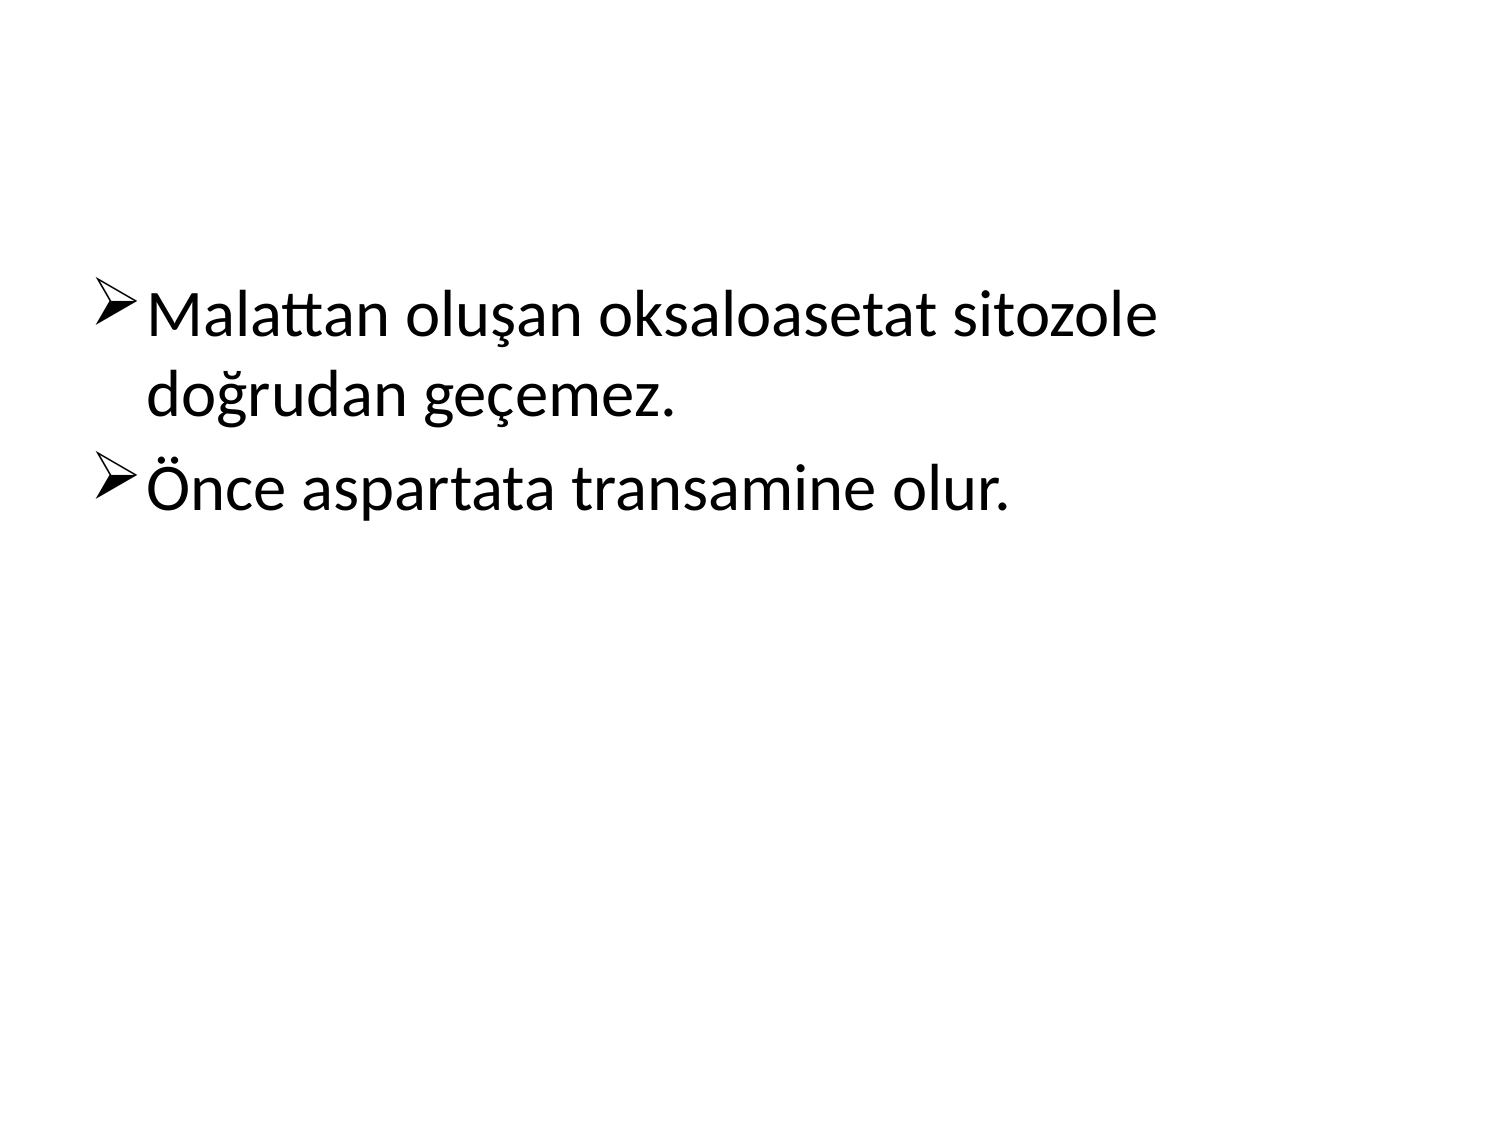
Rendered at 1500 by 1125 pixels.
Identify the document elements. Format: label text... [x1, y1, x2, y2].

list Malattan oluşan oksaloasetat sitozole doğrudan geçemez. Önce aspartata transamine olur. [75, 262, 1425, 1005]
